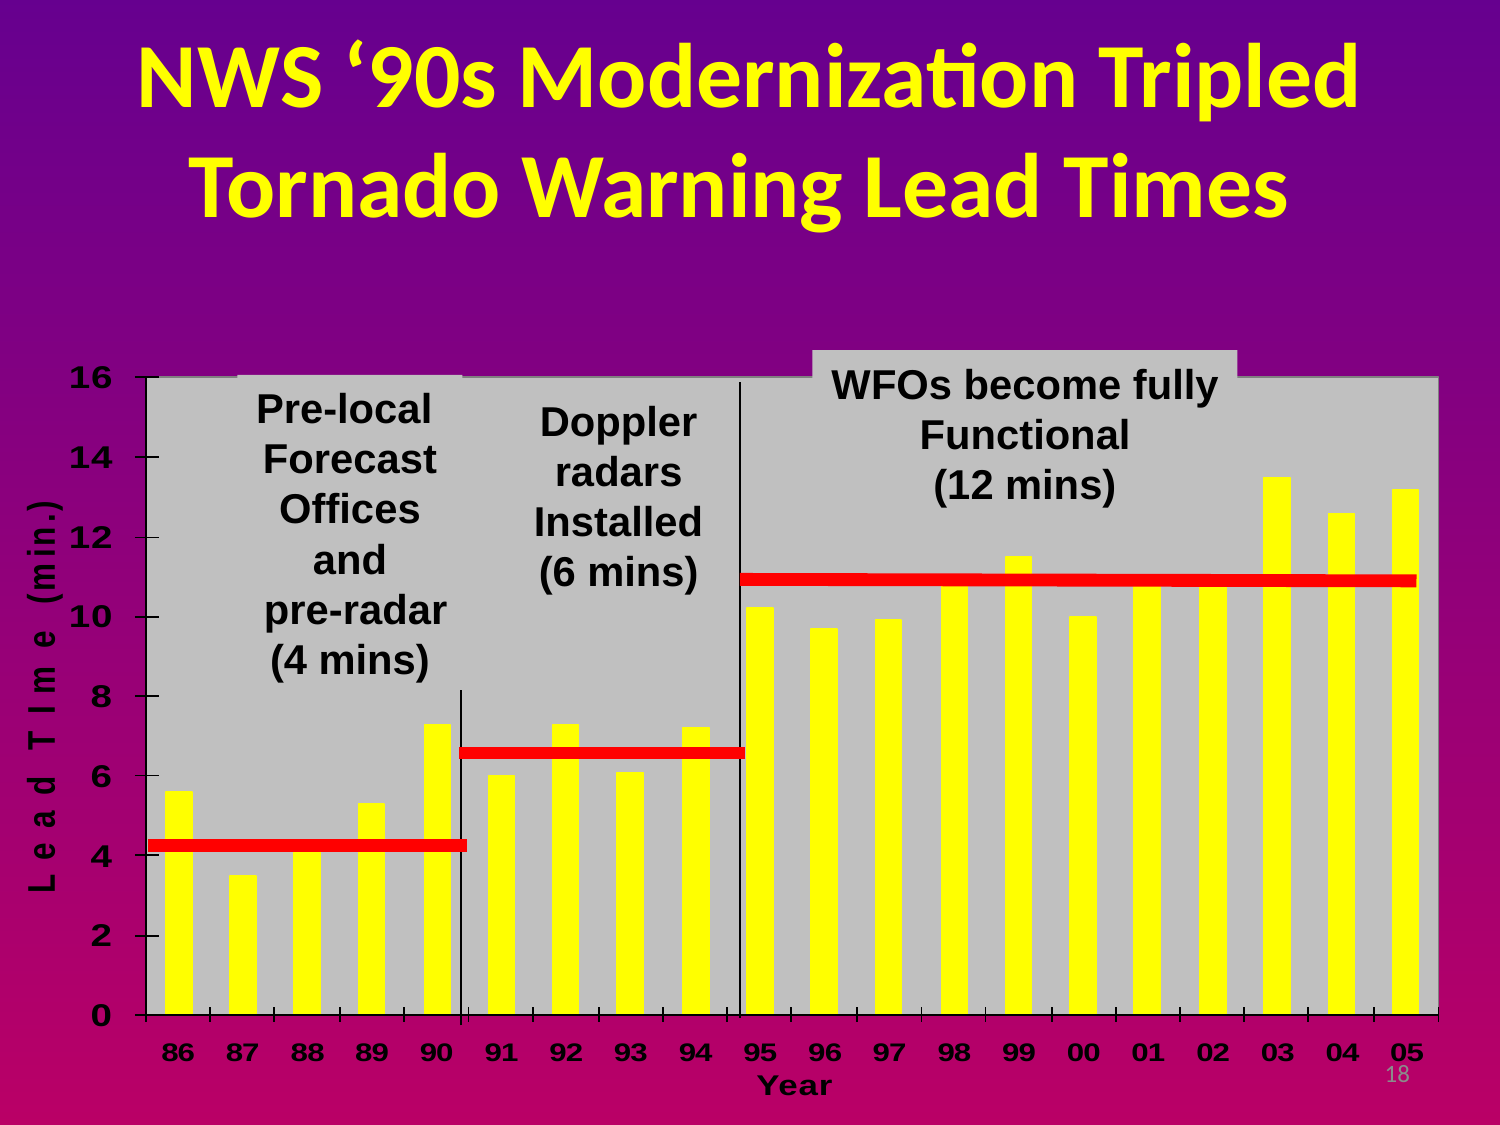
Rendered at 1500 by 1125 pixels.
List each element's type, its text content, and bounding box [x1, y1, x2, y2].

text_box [0, 270, 1500, 1125]
title NWS ‘90s Modernization Tripled Tornado Warning Lead Times [49, 24, 1451, 268]
